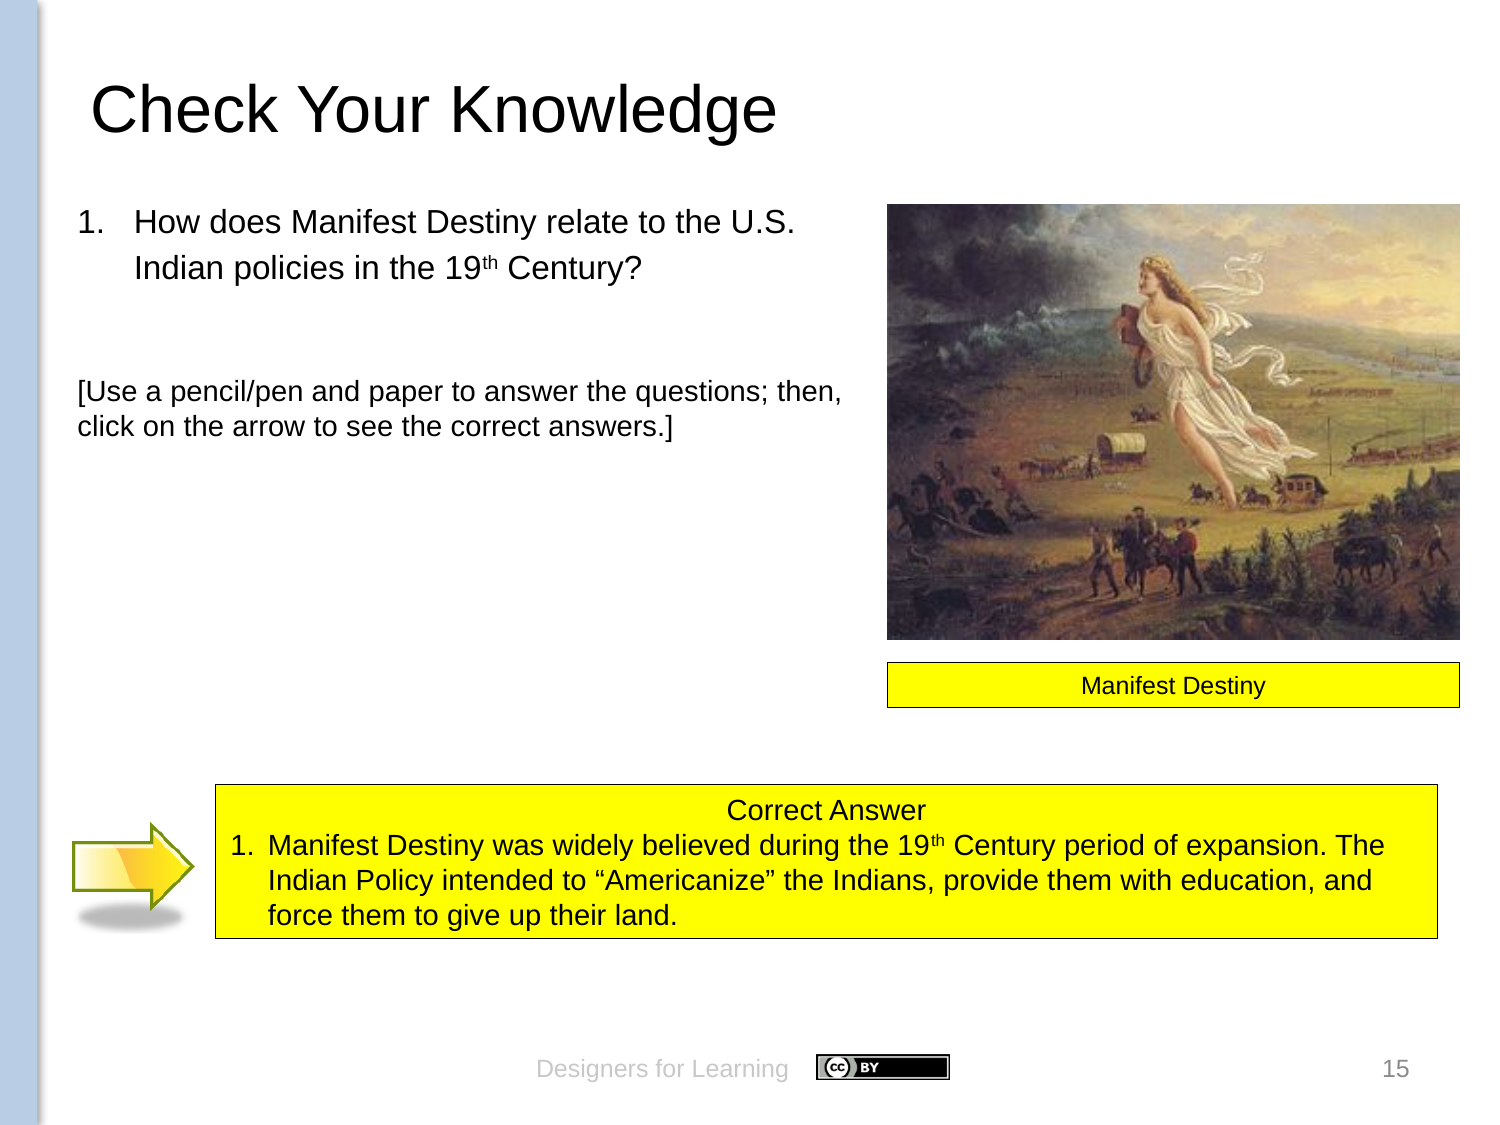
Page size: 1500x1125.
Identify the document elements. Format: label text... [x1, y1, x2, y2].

picture [817, 1054, 950, 1080]
picture [62, 798, 198, 934]
picture [887, 204, 1460, 640]
text_box Correct Answer 1. Manifest Destiny was widely believed during the 19th Century period of expansion. The Indian Policy intended to “Americanize” the Indians, provide them with education, and force them to give up their land. [215, 784, 1438, 939]
text_box Manifest Destiny [887, 662, 1460, 708]
slide_number 15 [1074, 1037, 1425, 1098]
title Check Your Knowledge [75, 12, 1425, 200]
list 1. How does Manifest Destiny relate to the U.S. Indian policies in the 19th Century? [Use a pencil/pen and paper to answer the questions; then, click on the arrow to see the correct answers.] [62, 187, 900, 488]
footer Designers for Learning [516, 1037, 817, 1098]
